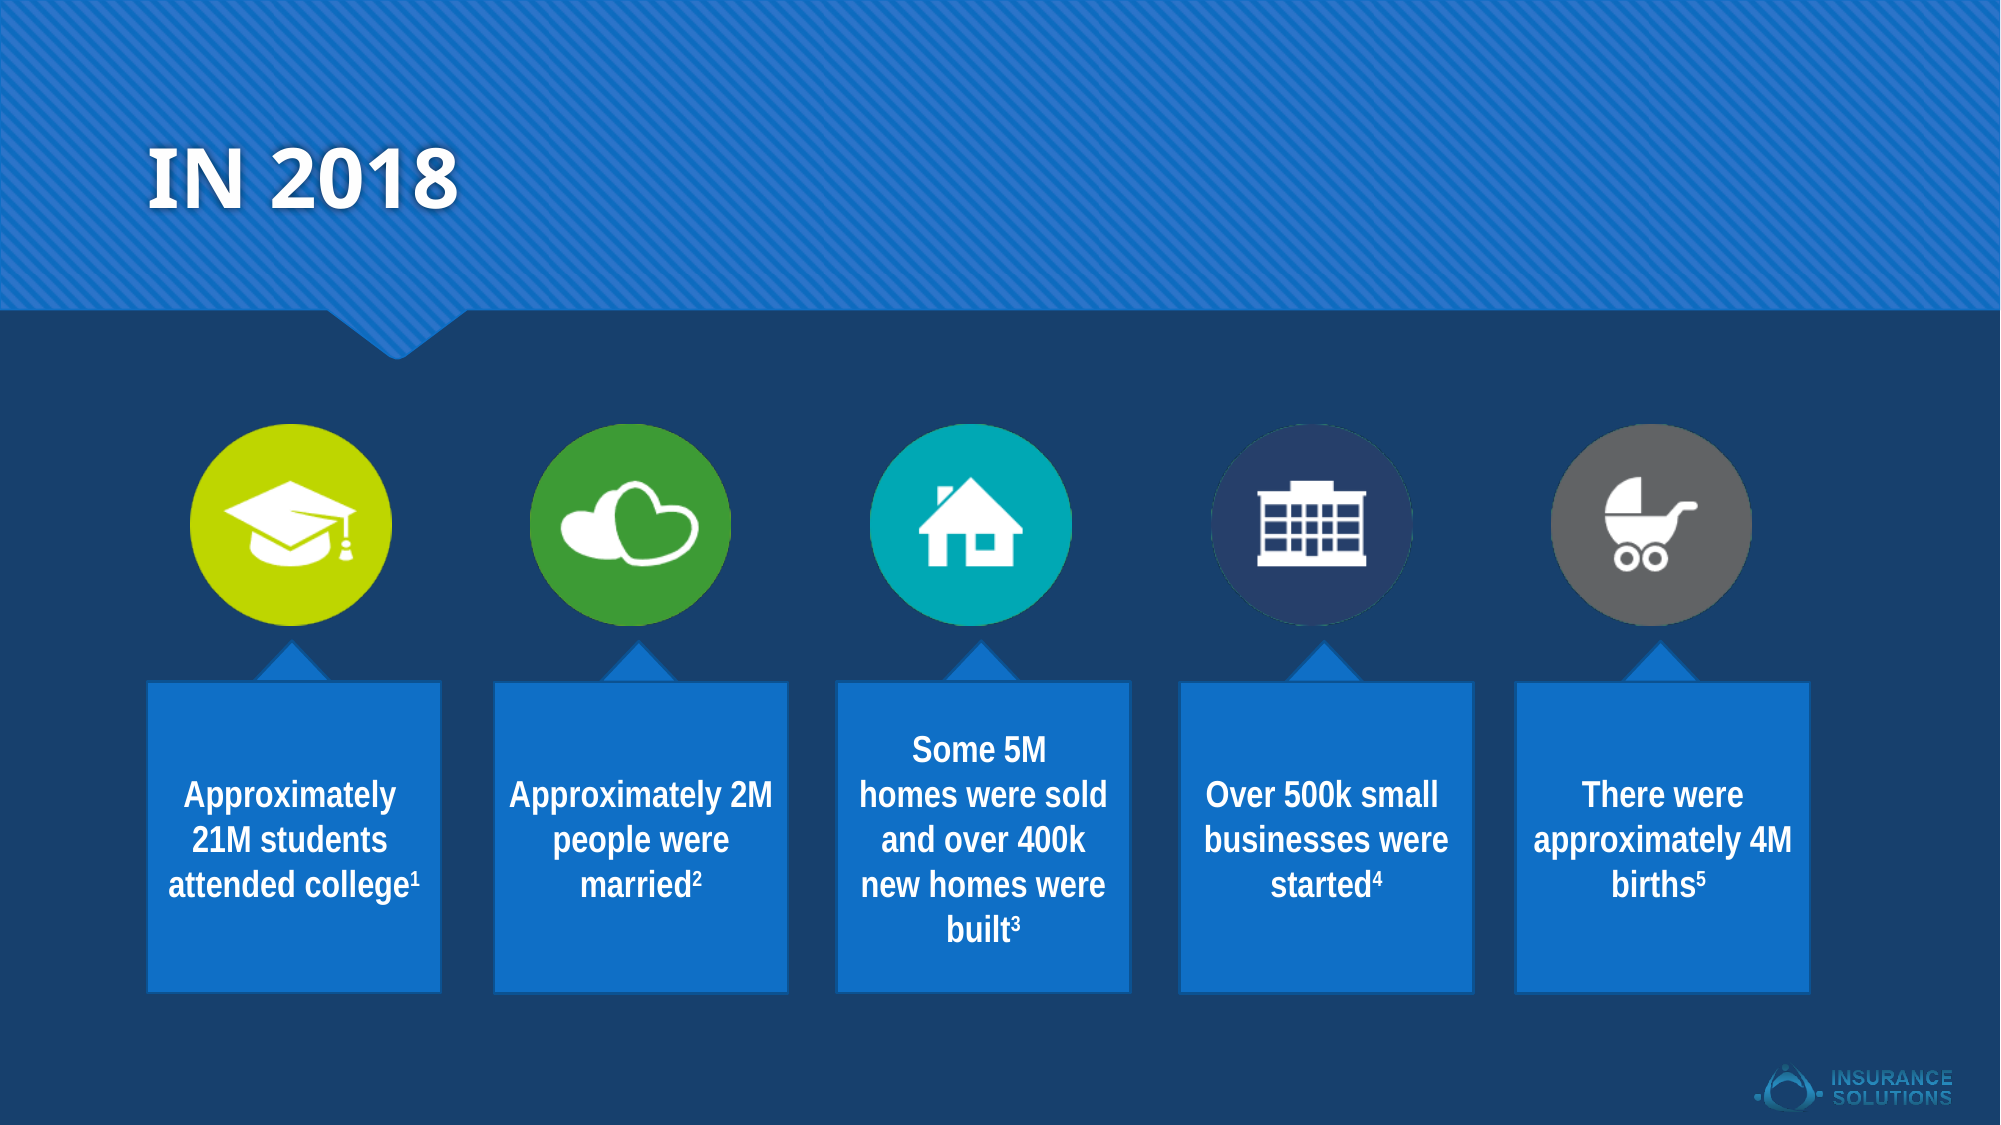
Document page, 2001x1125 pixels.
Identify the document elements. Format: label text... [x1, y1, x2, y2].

picture [1754, 1061, 1952, 1113]
picture [870, 424, 1072, 626]
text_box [493, 640, 789, 994]
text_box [836, 640, 1131, 994]
picture [190, 424, 392, 626]
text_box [1515, 640, 1811, 994]
picture [1550, 424, 1753, 626]
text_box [146, 640, 442, 994]
picture [1211, 424, 1413, 626]
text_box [1179, 640, 1474, 994]
title IN 2018 [132, 73, 1868, 233]
picture [529, 424, 732, 626]
